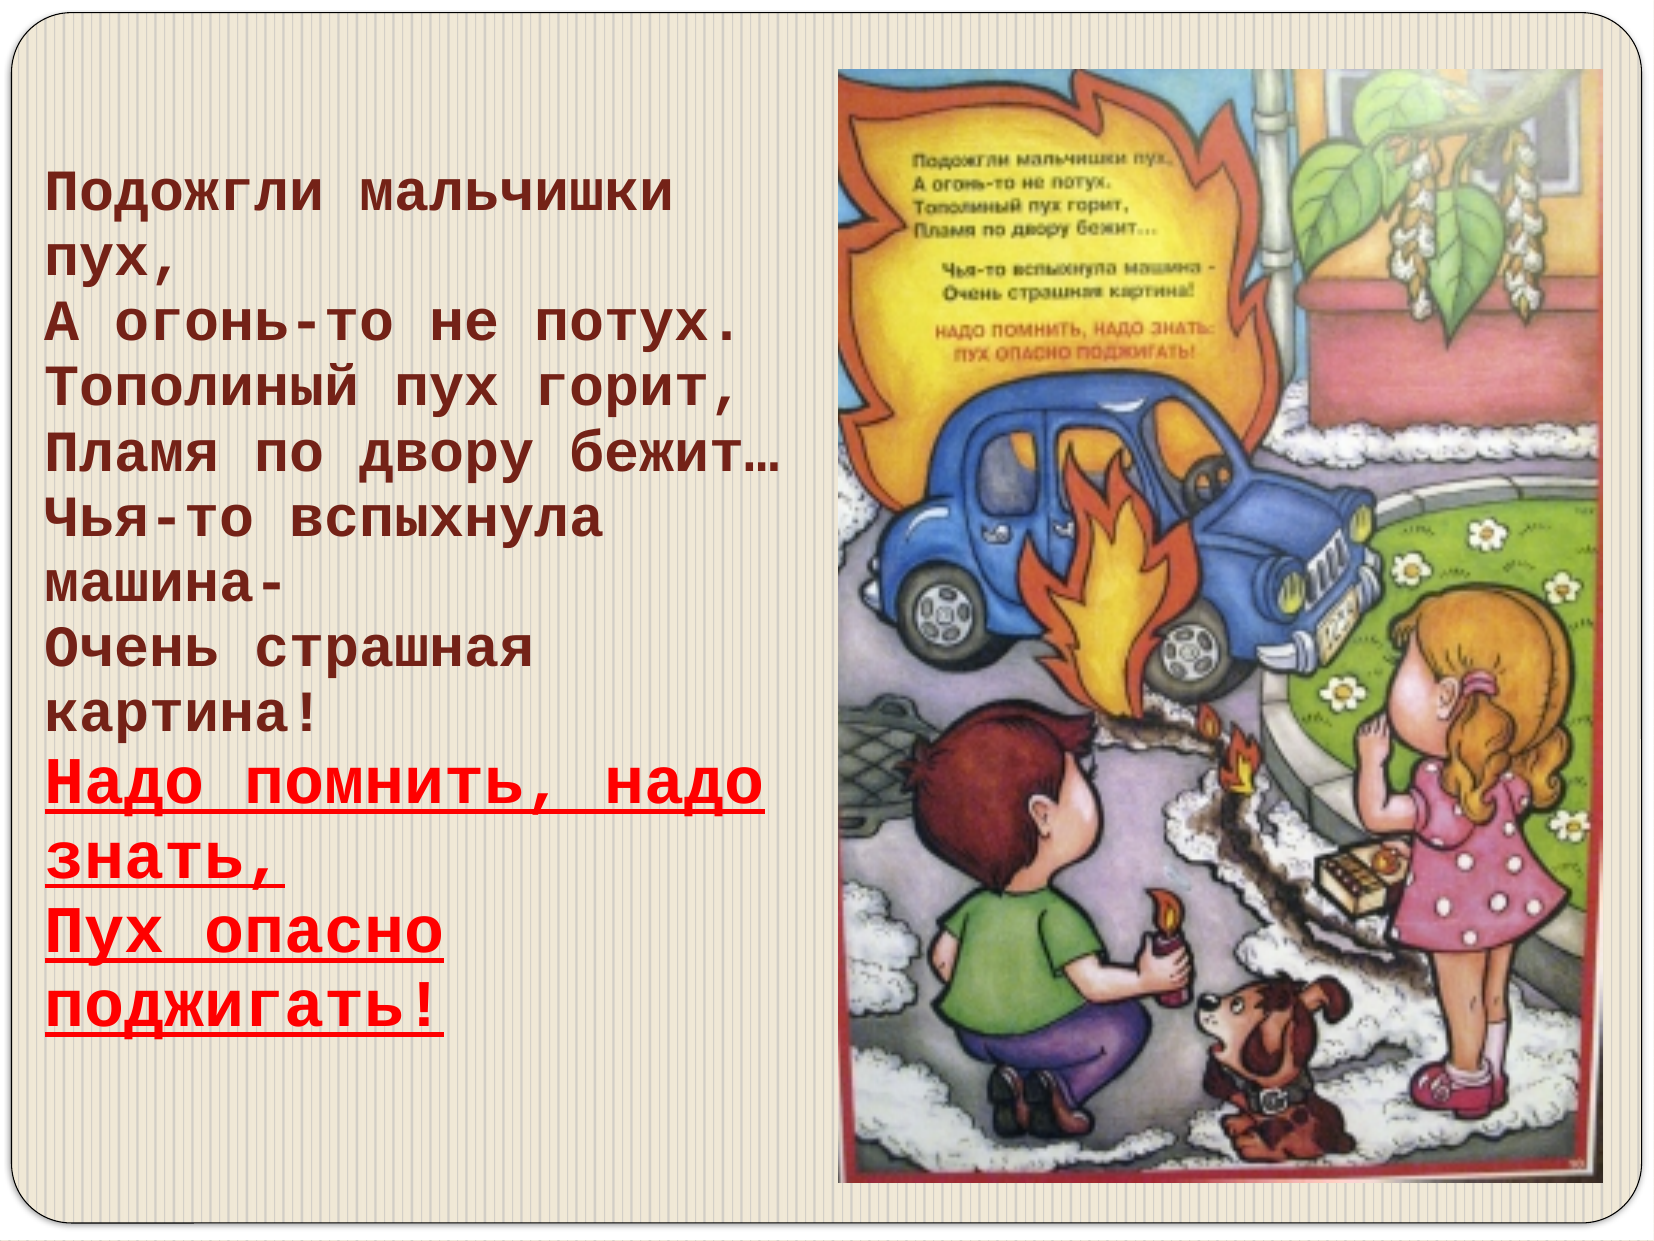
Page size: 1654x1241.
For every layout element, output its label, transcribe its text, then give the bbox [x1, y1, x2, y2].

text_box Подожгли мальчишки пух, А огонь-то не потух. Тополиный пух горит, Пламя по двору бежит… Чья-то вспыхнула машина- Очень страшная картина! Надо помнить, надо знать, Пух опасно поджигать! [29, 151, 832, 1050]
picture [838, 68, 1603, 1183]
